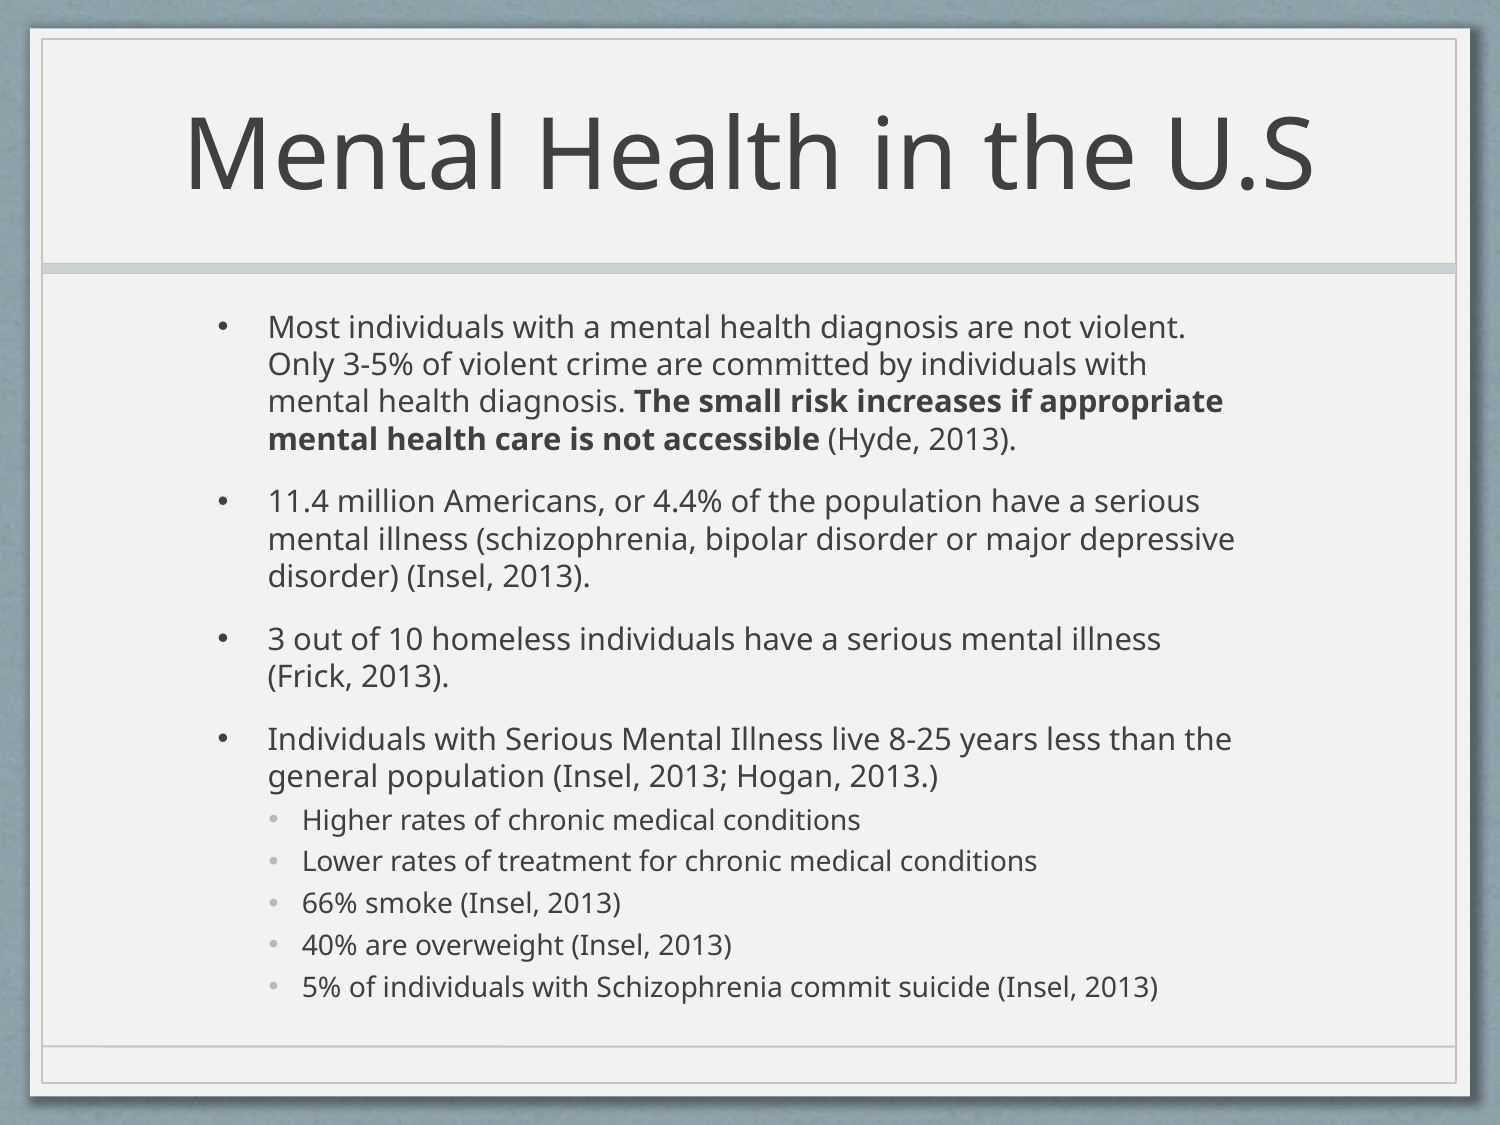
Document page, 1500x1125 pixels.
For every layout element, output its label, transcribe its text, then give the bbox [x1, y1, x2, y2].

title Mental Health in the U.S [147, 40, 1353, 260]
list Most individuals with a mental health diagnosis are not violent. Only 3-5% of violent crime are committed by individuals with mental health diagnosis. The small risk increases if appropriate mental health care is not accessible (Hyde, 2013). 11.4 million Americans, or 4.4% of the population have a serious mental illness (schizophrenia, bipolar disorder or major depressive disorder) (Insel, 2013). 3 out of 10 homeless individuals have a serious mental illness (Frick, 2013). Individuals with Serious Mental Illness live 8-25 years less than the general population (Insel, 2013; Hogan, 2013.) Higher rates of chronic medical conditions Lower rates of treatment for chronic medical conditions 66% smoke (Insel, 2013) 40% are overweight (Insel, 2013) 5% of individuals with Schizophrenia commit suicide (Insel, 2013) [202, 299, 1252, 1027]
